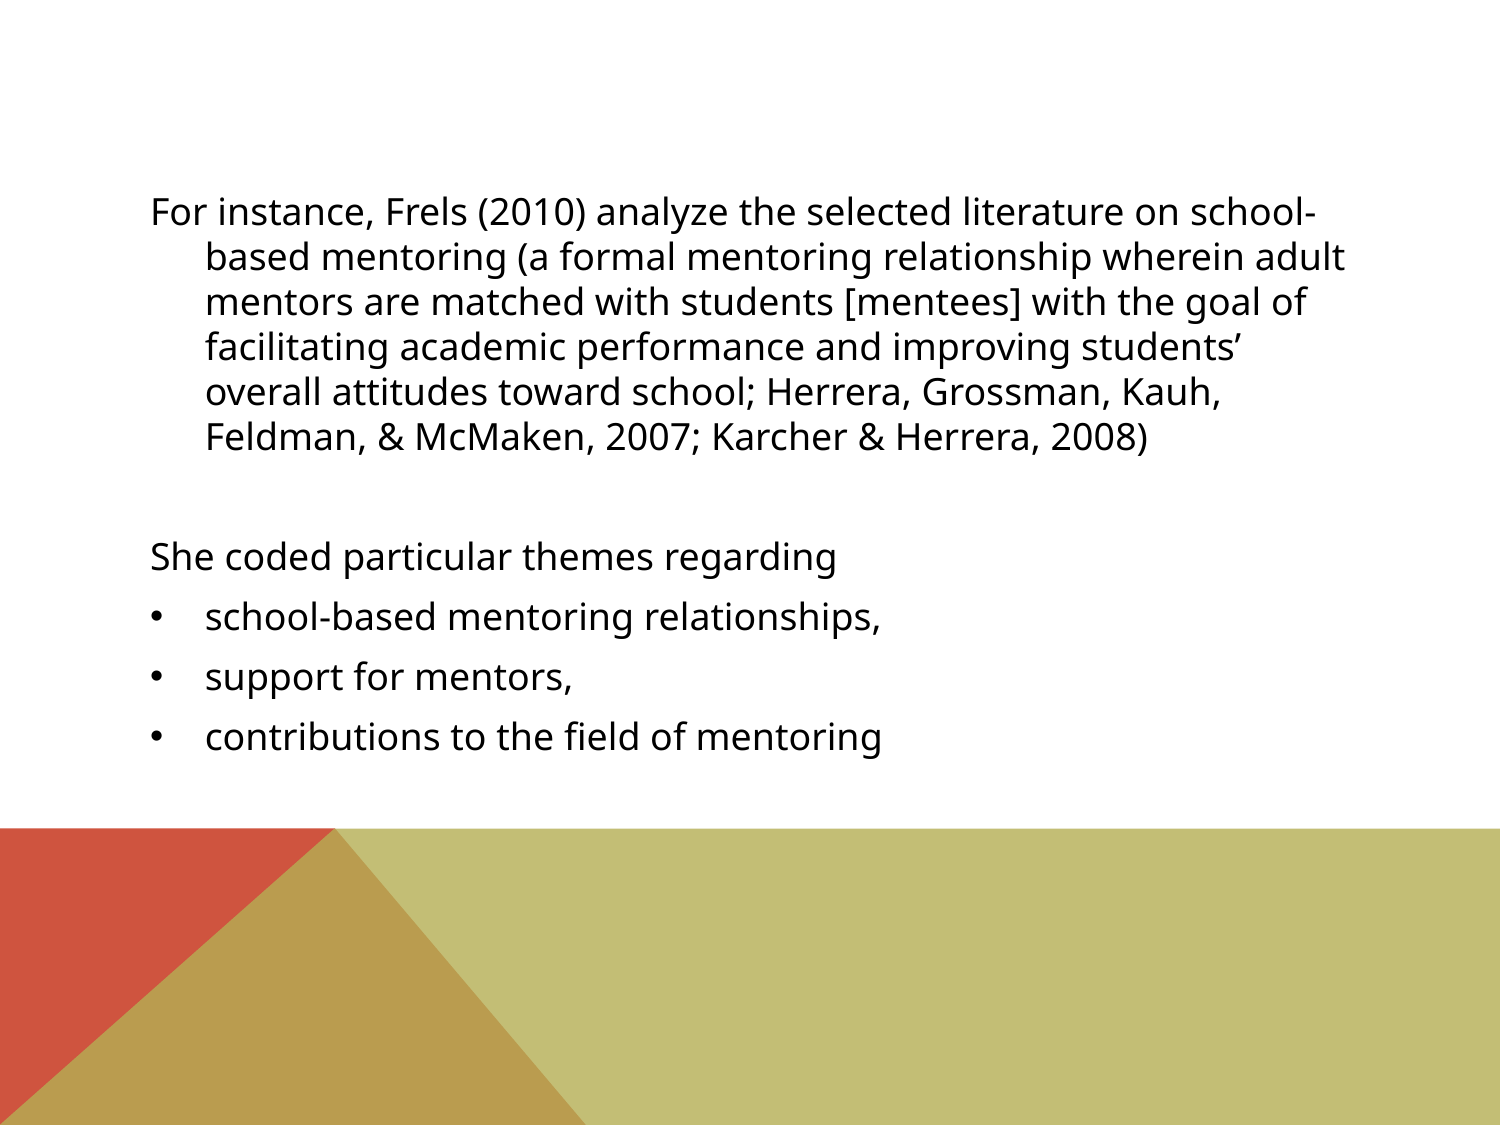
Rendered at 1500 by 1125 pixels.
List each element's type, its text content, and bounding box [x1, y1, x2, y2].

list For instance, Frels (2010) analyze the selected literature on school-based mentoring (a formal mentoring relationship wherein adult mentors are matched with students [mentees] with the goal of facilitating academic performance and improving students’ overall attitudes toward school; Herrera, Grossman, Kauh, Feldman, & McMaken, 2007; Karcher & Herrera, 2008) She coded particular themes regarding school-based mentoring relationships, support for mentors, contributions to the field of mentoring [135, 180, 1369, 768]
